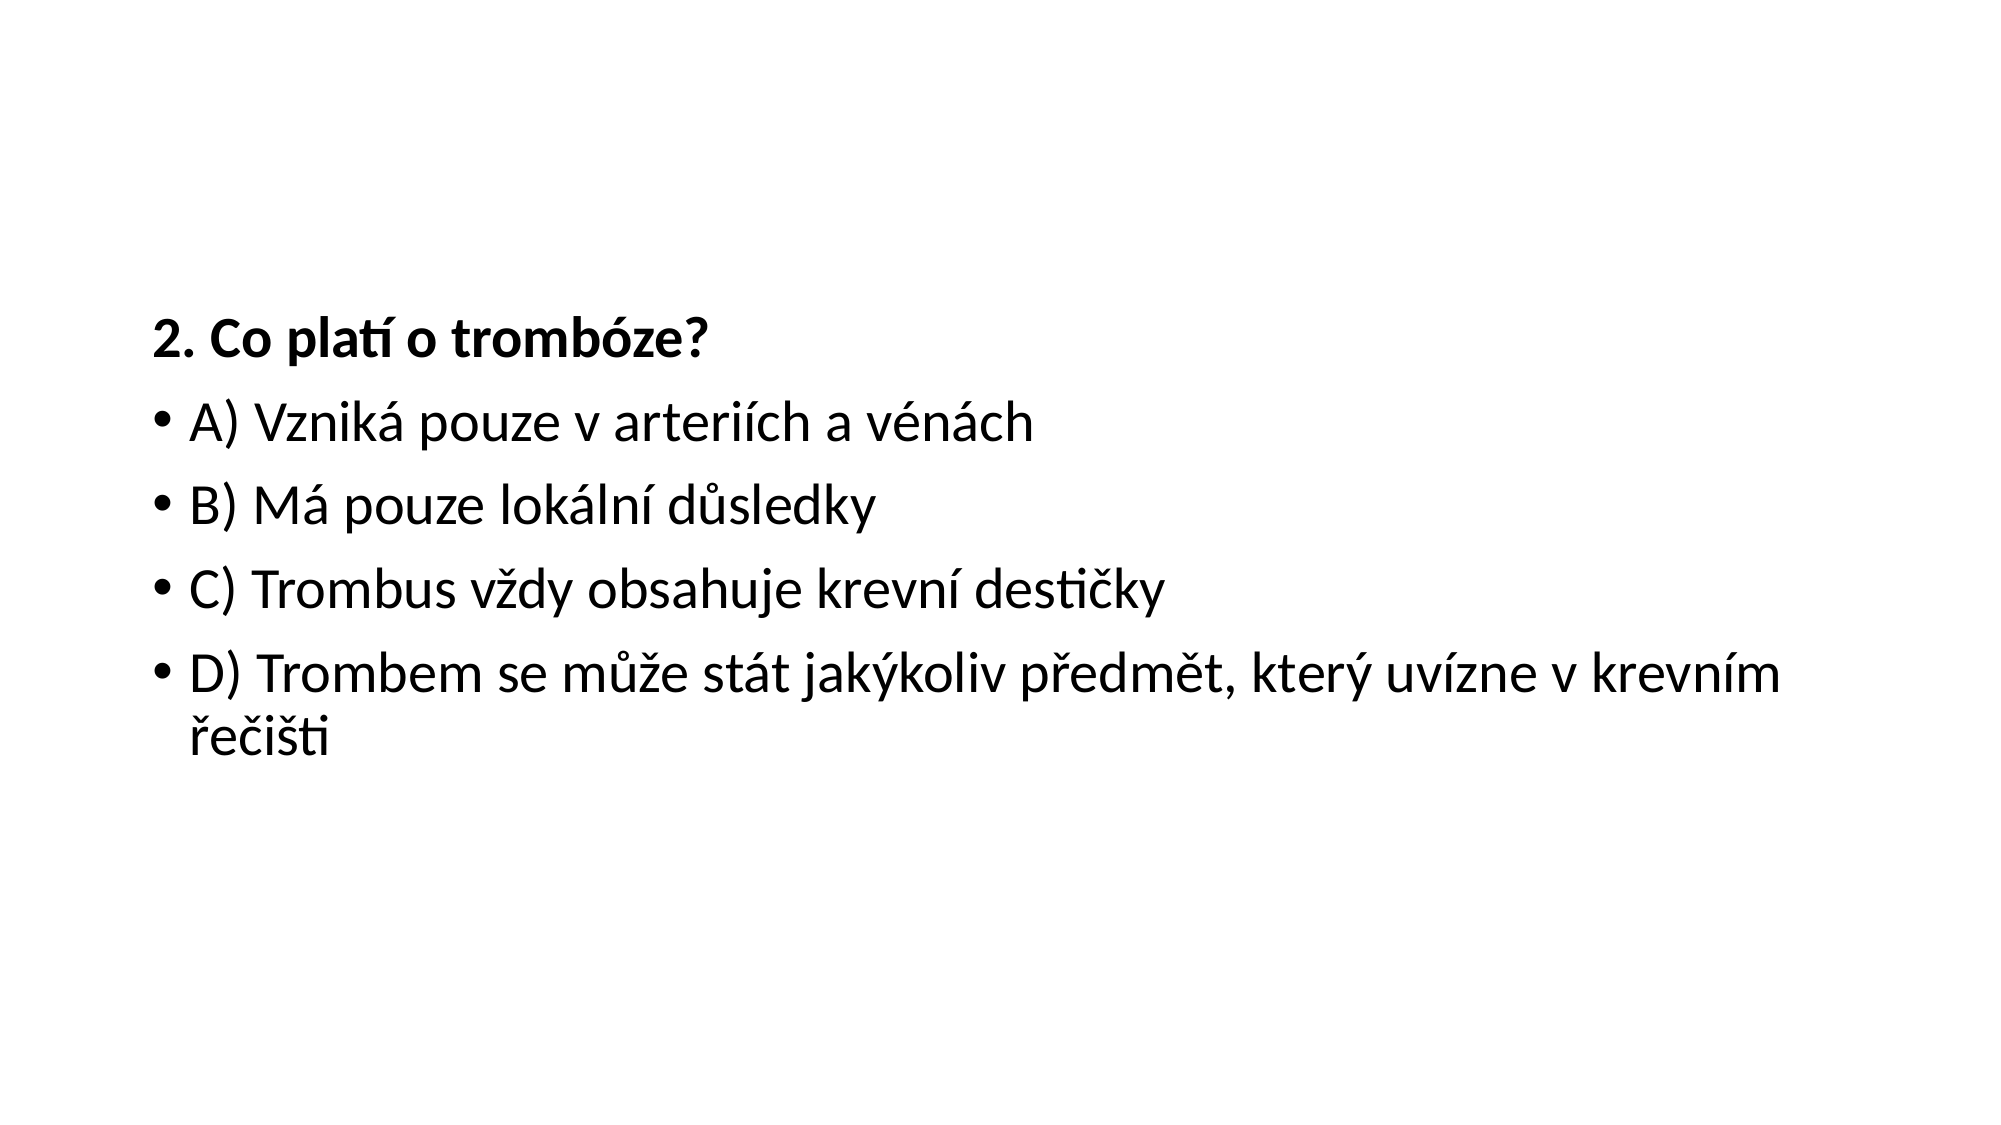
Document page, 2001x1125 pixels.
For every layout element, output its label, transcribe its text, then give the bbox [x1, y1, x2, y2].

list 2. Co platí o trombóze? A) Vzniká pouze v arteriích a vénách B) Má pouze lokální důsledky C) Trombus vždy obsahuje krevní destičky D) Trombem se může stát jakýkoliv předmět, který uvízne v krevním řečišti [137, 299, 1863, 1014]
